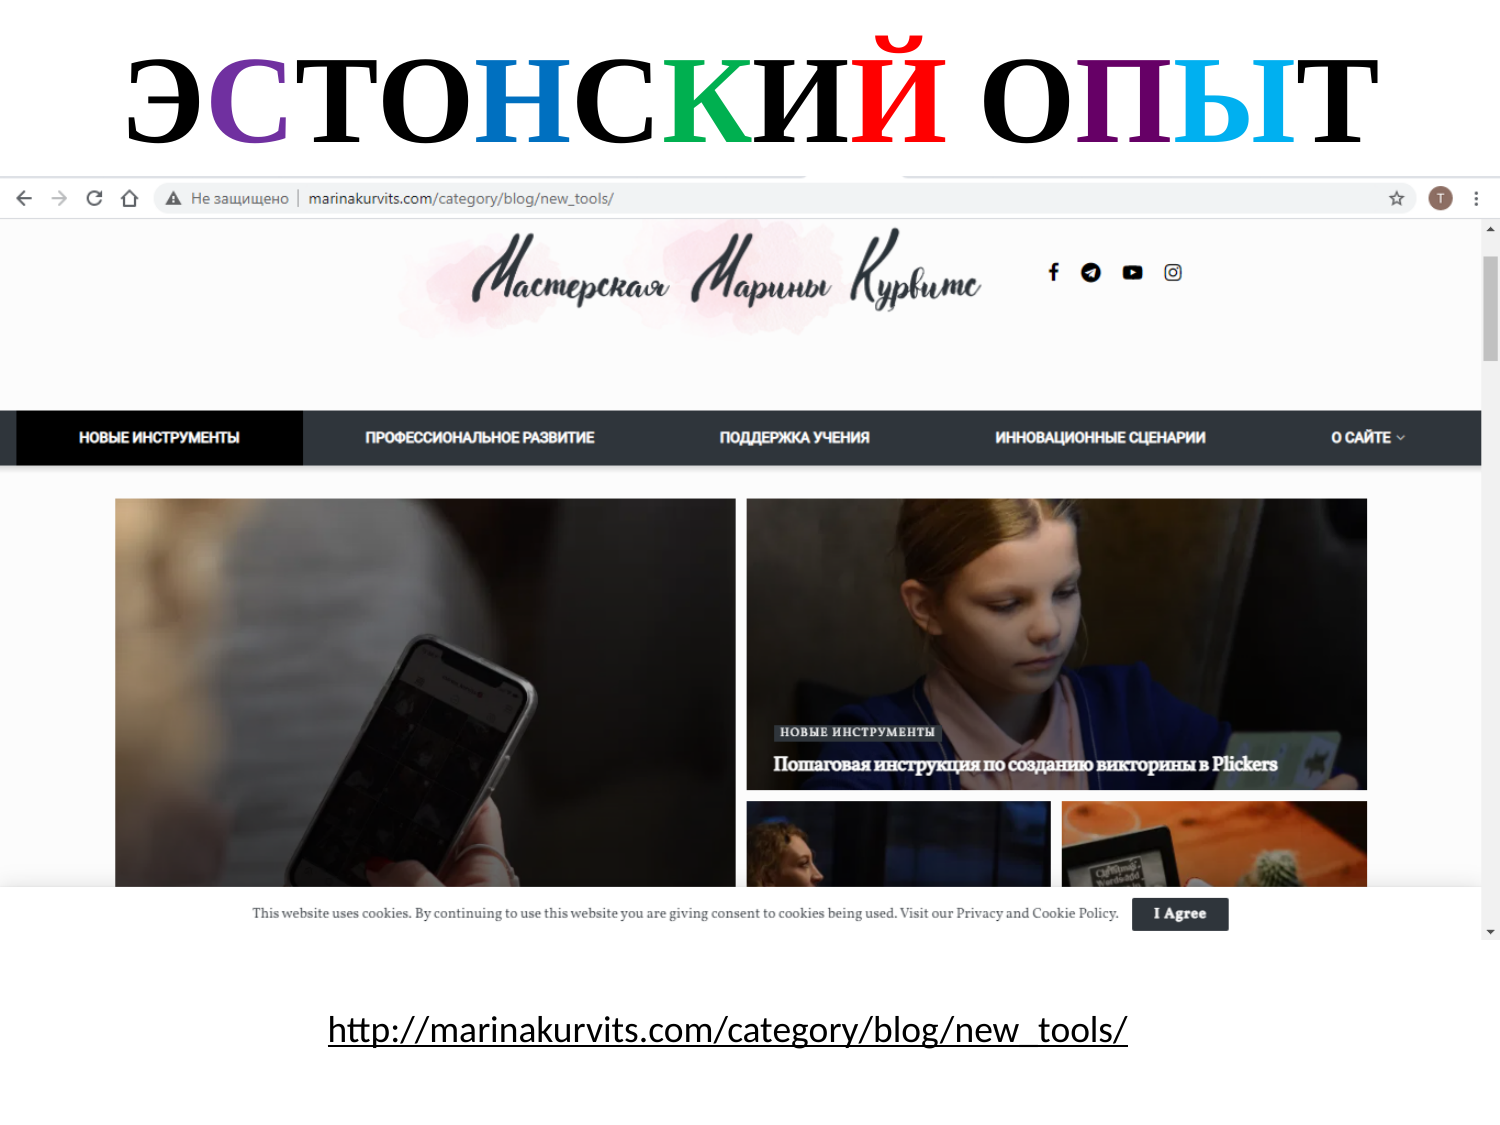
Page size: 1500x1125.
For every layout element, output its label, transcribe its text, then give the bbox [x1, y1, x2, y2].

picture [0, 176, 1500, 940]
text_box ЭСТОНСКИЙ ОПЫТ [0, 10, 1500, 175]
text_box http://marinakurvits.com/category/blog/new_tools/ [312, 997, 1294, 1057]
